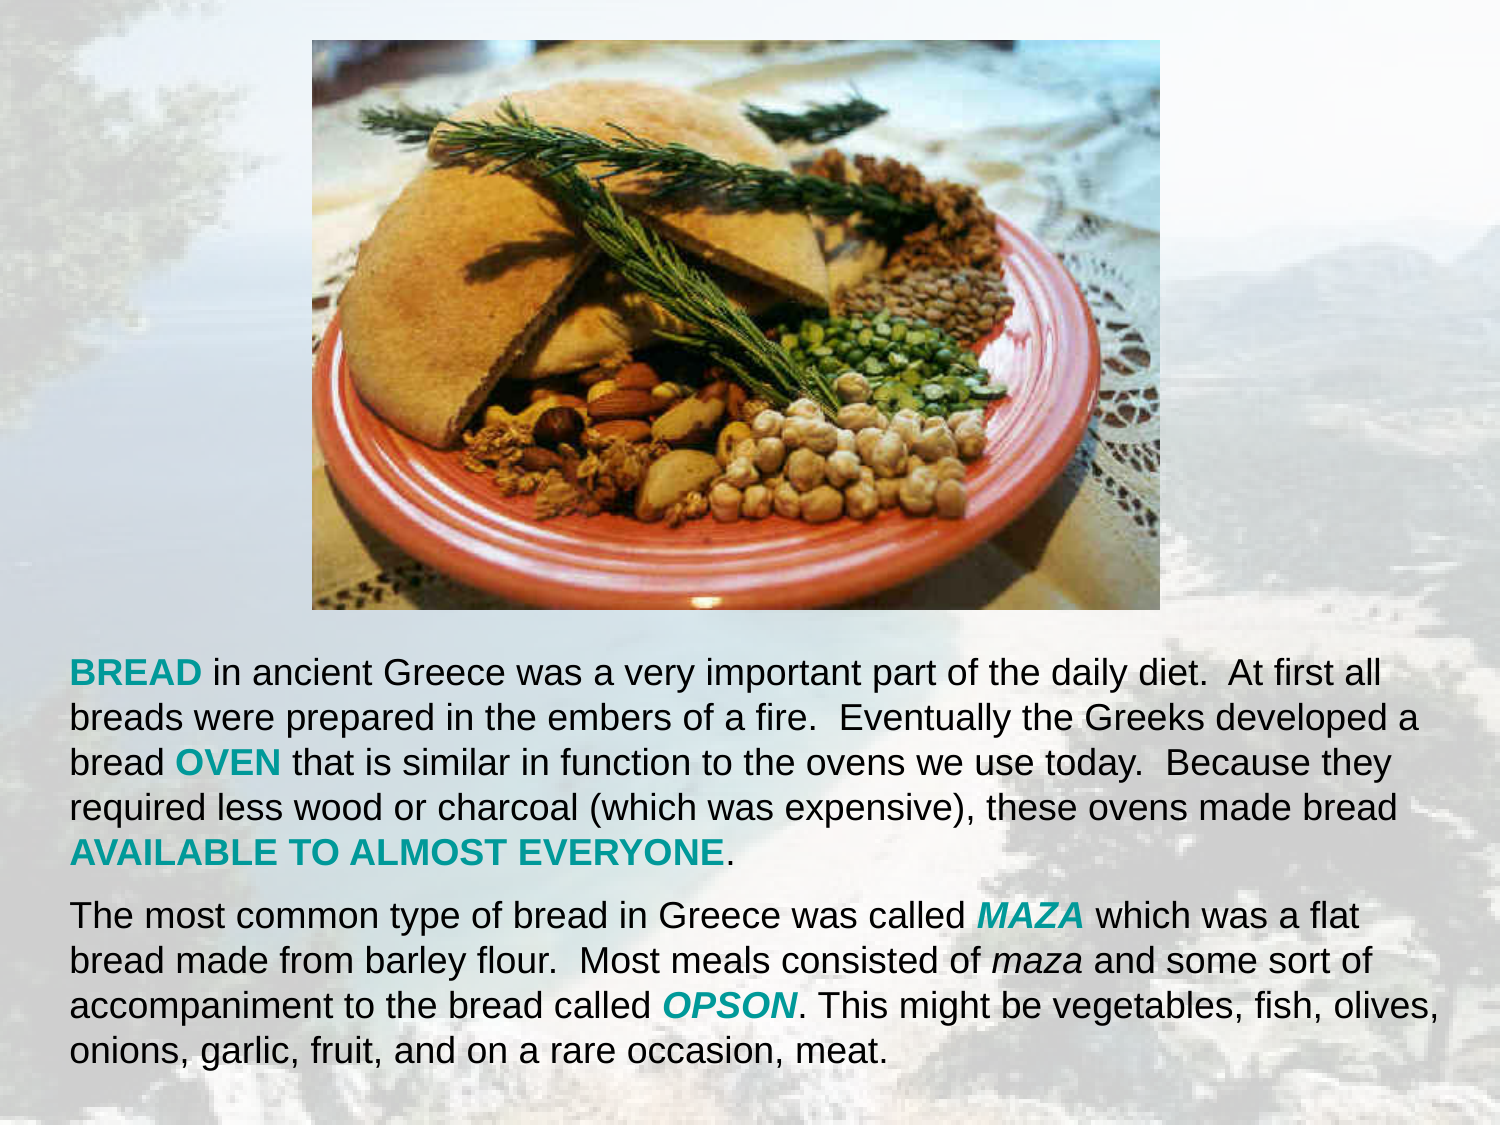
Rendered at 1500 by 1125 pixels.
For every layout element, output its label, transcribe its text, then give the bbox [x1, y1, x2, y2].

text_box BREAD in ancient Greece was a very important part of the daily diet. At first all breads were prepared in the embers of a fire. Eventually the Greeks developed a bread OVEN that is similar in function to the ovens we use today. Because they required less wood or charcoal (which was expensive), these ovens made bread AVAILABLE TO ALMOST EVERYONE. The most common type of bread in Greece was called MAZA which was a flat bread made from barley flour. Most meals consisted of maza and some sort of accompaniment to the bread called OPSON. This might be vegetables, fish, olives, onions, garlic, fruit, and on a rare occasion, meat. [54, 640, 1457, 1079]
picture [311, 40, 1160, 610]
